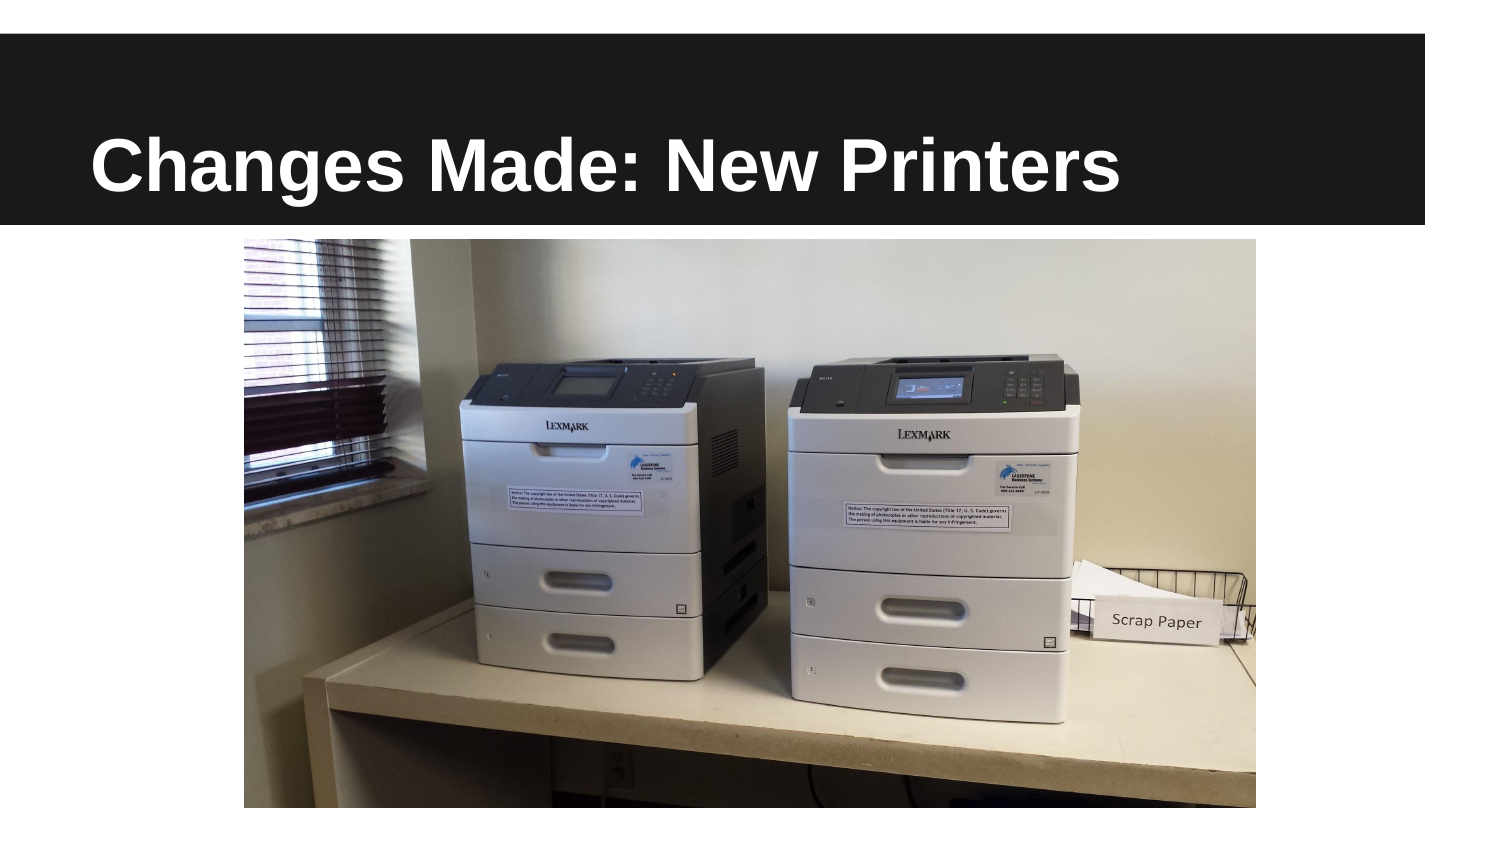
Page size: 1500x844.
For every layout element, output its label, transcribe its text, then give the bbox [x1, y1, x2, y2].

picture [244, 239, 1256, 809]
title Changes Made: New Printers [75, 33, 1425, 221]
